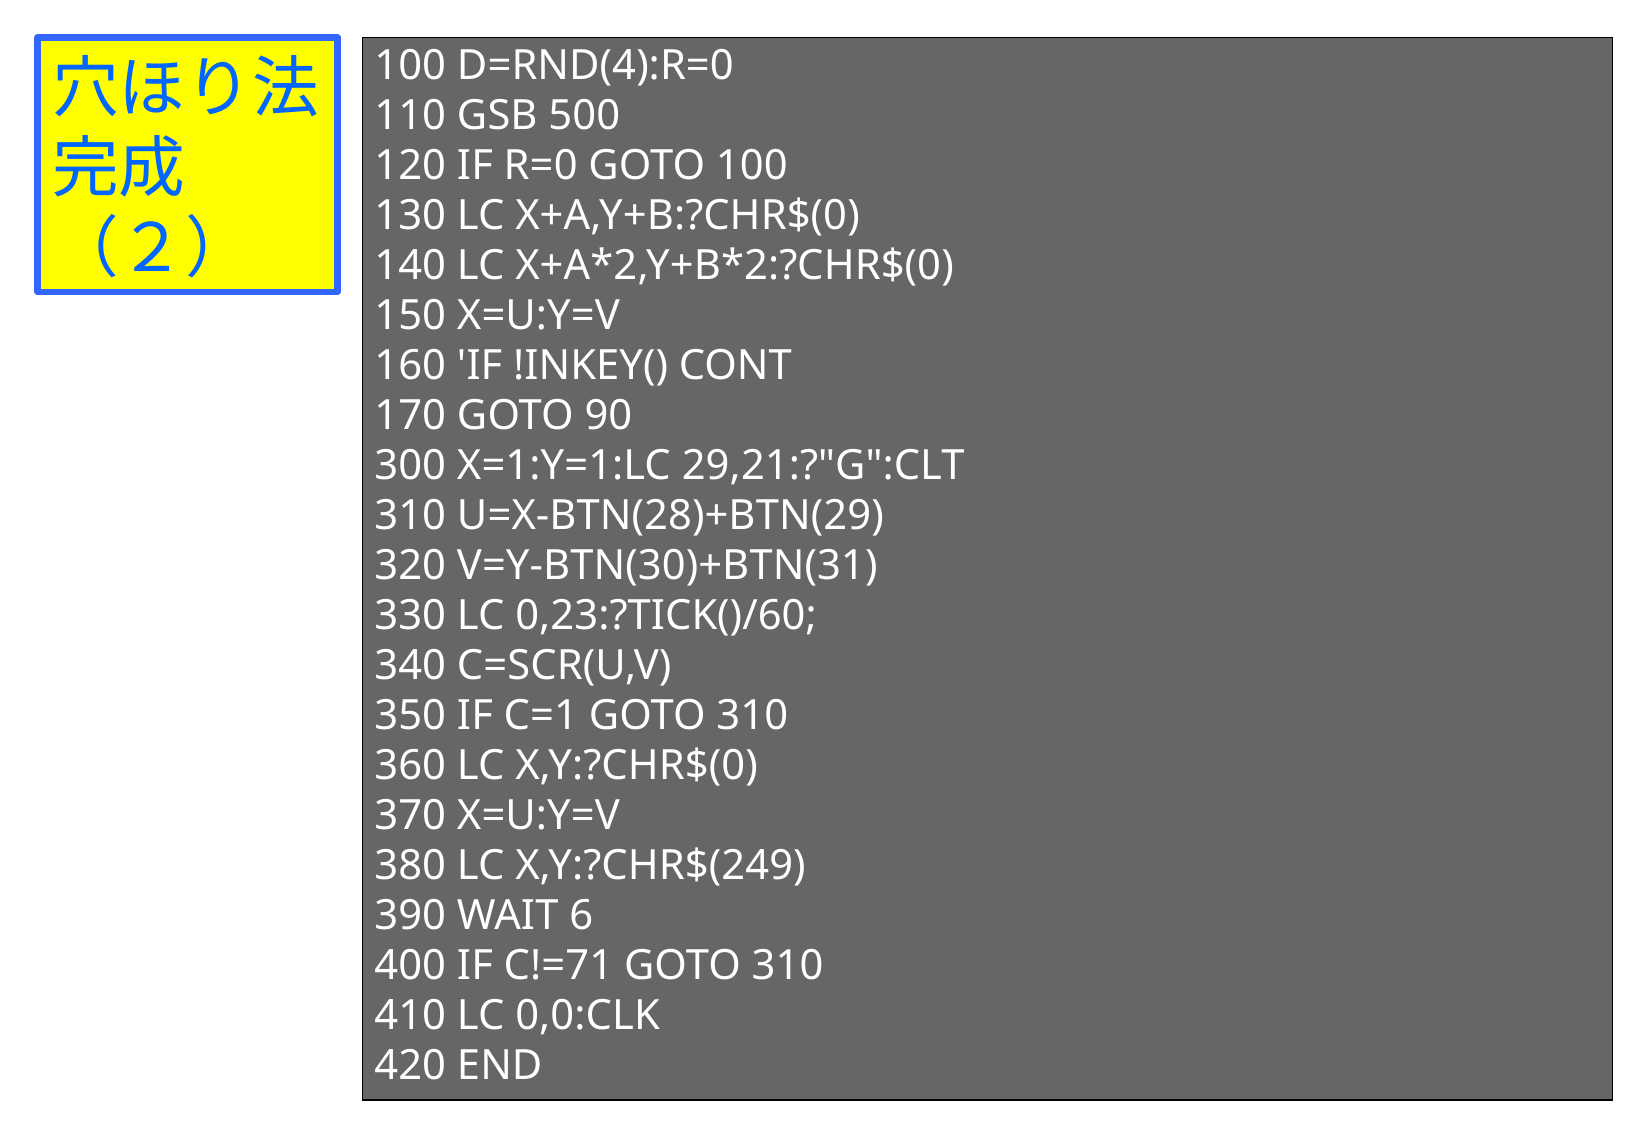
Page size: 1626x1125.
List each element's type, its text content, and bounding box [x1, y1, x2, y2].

text_box 100 D=RND(4):R=0 110 GSB 500 120 IF R=0 GOTO 100 130 LC X+A,Y+B:?CHR$(0) 140 LC X+A*2,Y+B*2:?CHR$(0) 150 X=U:Y=V 160 'IF !INKEY() CONT 170 GOTO 90 300 X=1:Y=1:LC 29,21:?"G":CLT 310 U=X-BTN(28)+BTN(29) 320 V=Y-BTN(30)+BTN(31) 330 LC 0,23:?TICK()/60; 340 C=SCR(U,V) 350 IF C=1 GOTO 310 360 LC X,Y:?CHR$(0) 370 X=U:Y=V 380 LC X,Y:?CHR$(249) 390 WAIT 6 400 IF C!=71 GOTO 310 410 LC 0,0:CLK 420 END [362, 37, 1613, 1100]
text_box 穴ほり法 完成（２） [37, 37, 338, 293]
